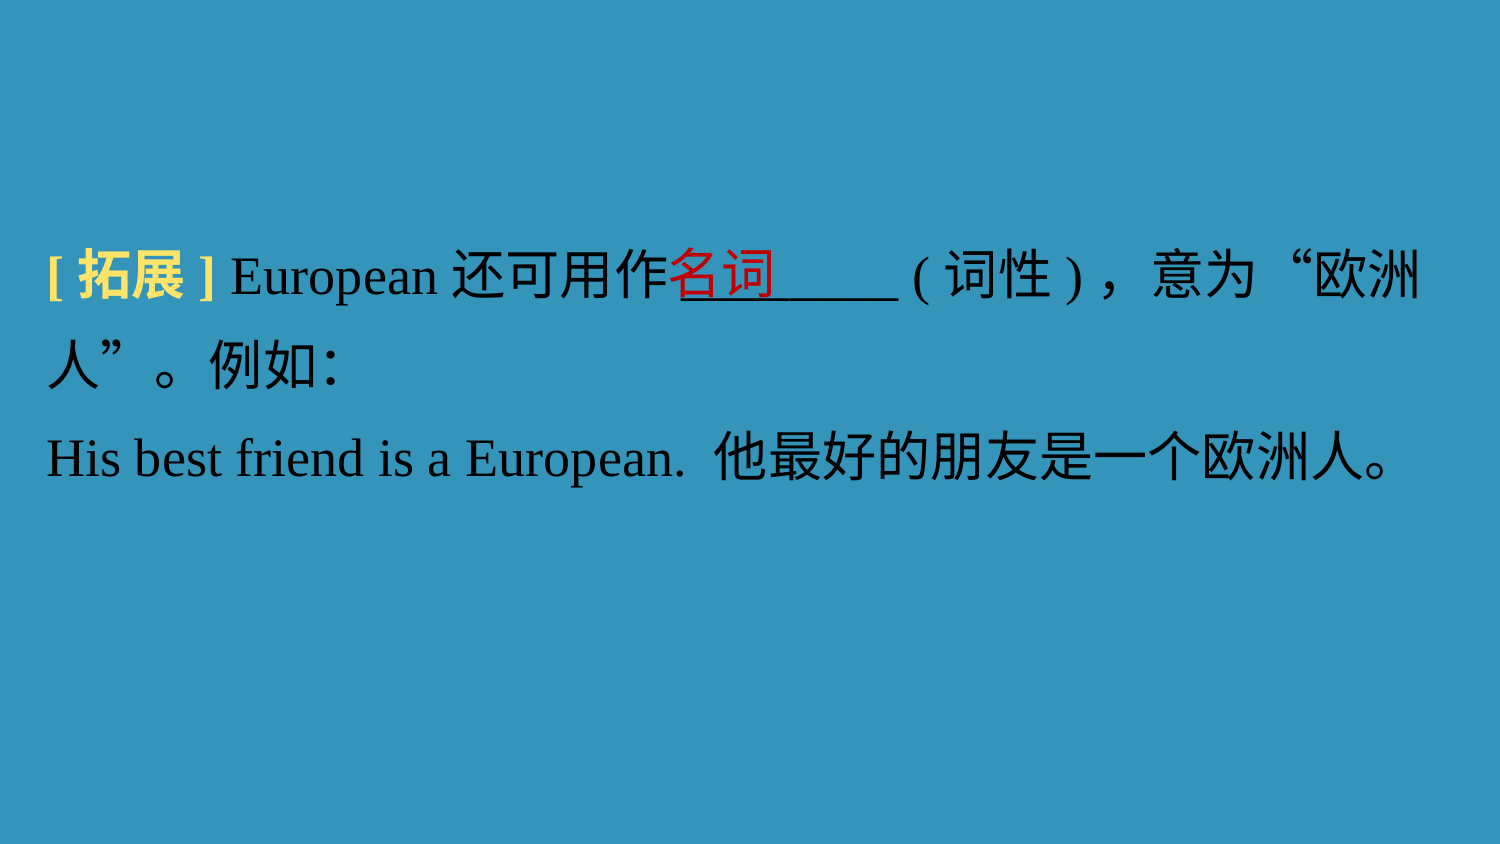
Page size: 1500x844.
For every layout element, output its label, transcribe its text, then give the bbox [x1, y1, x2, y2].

text_box [拓展] European还可用作________ (词性)，意为“欧洲人”。例如： His best friend is a European. 他最好的朋友是一个欧洲人。 [1084, 207, 1469, 495]
text_box [拓展] European还可用作________ (词性)，意为“欧洲人”。例如： His best friend is a European. 他最好的朋友是一个欧洲人。 [31, 207, 309, 495]
picture [309, 0, 1084, 844]
